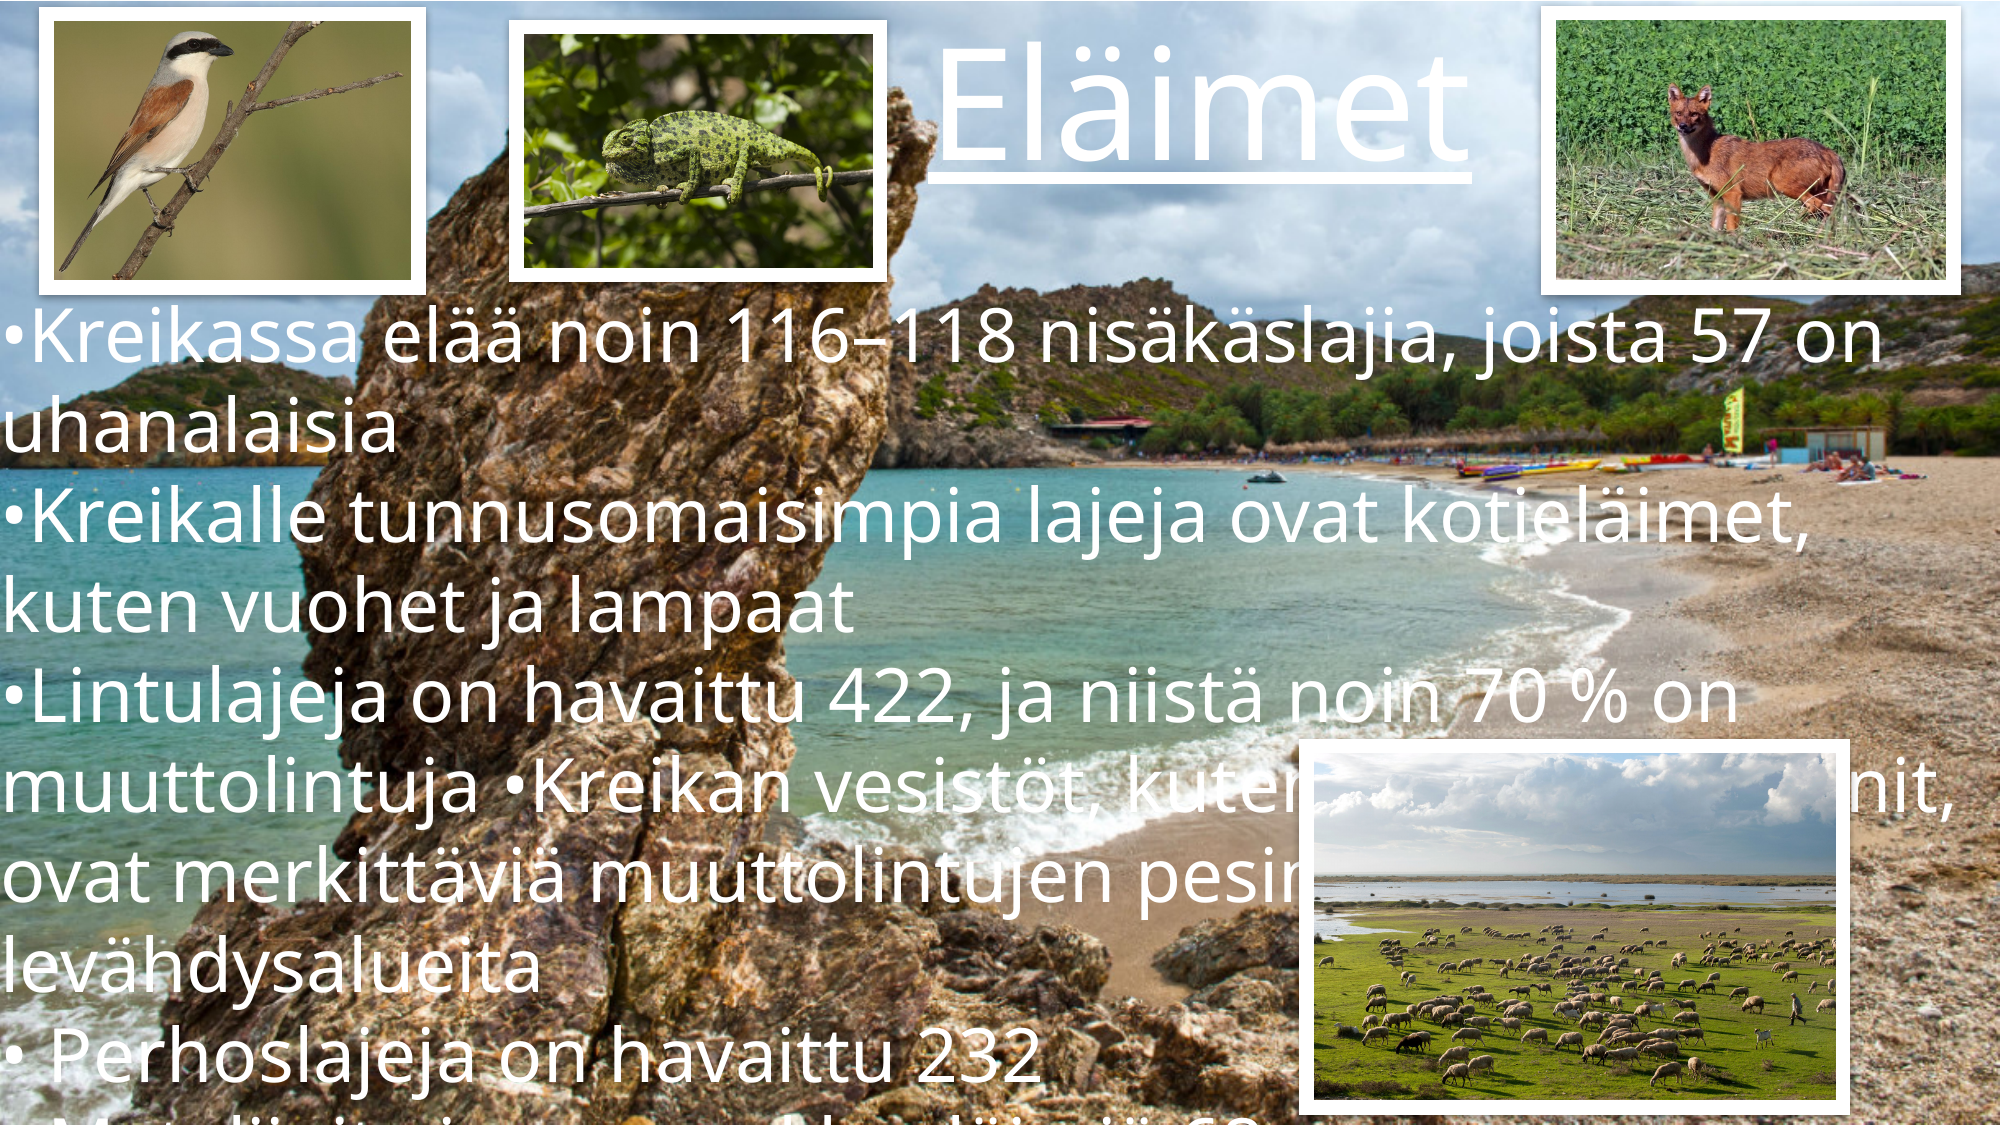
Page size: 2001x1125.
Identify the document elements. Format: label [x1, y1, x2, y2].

picture [524, 34, 873, 268]
picture [1555, 20, 1947, 281]
list [0, 1, 2000, 1125]
picture [53, 21, 412, 281]
picture [1313, 753, 1836, 1101]
